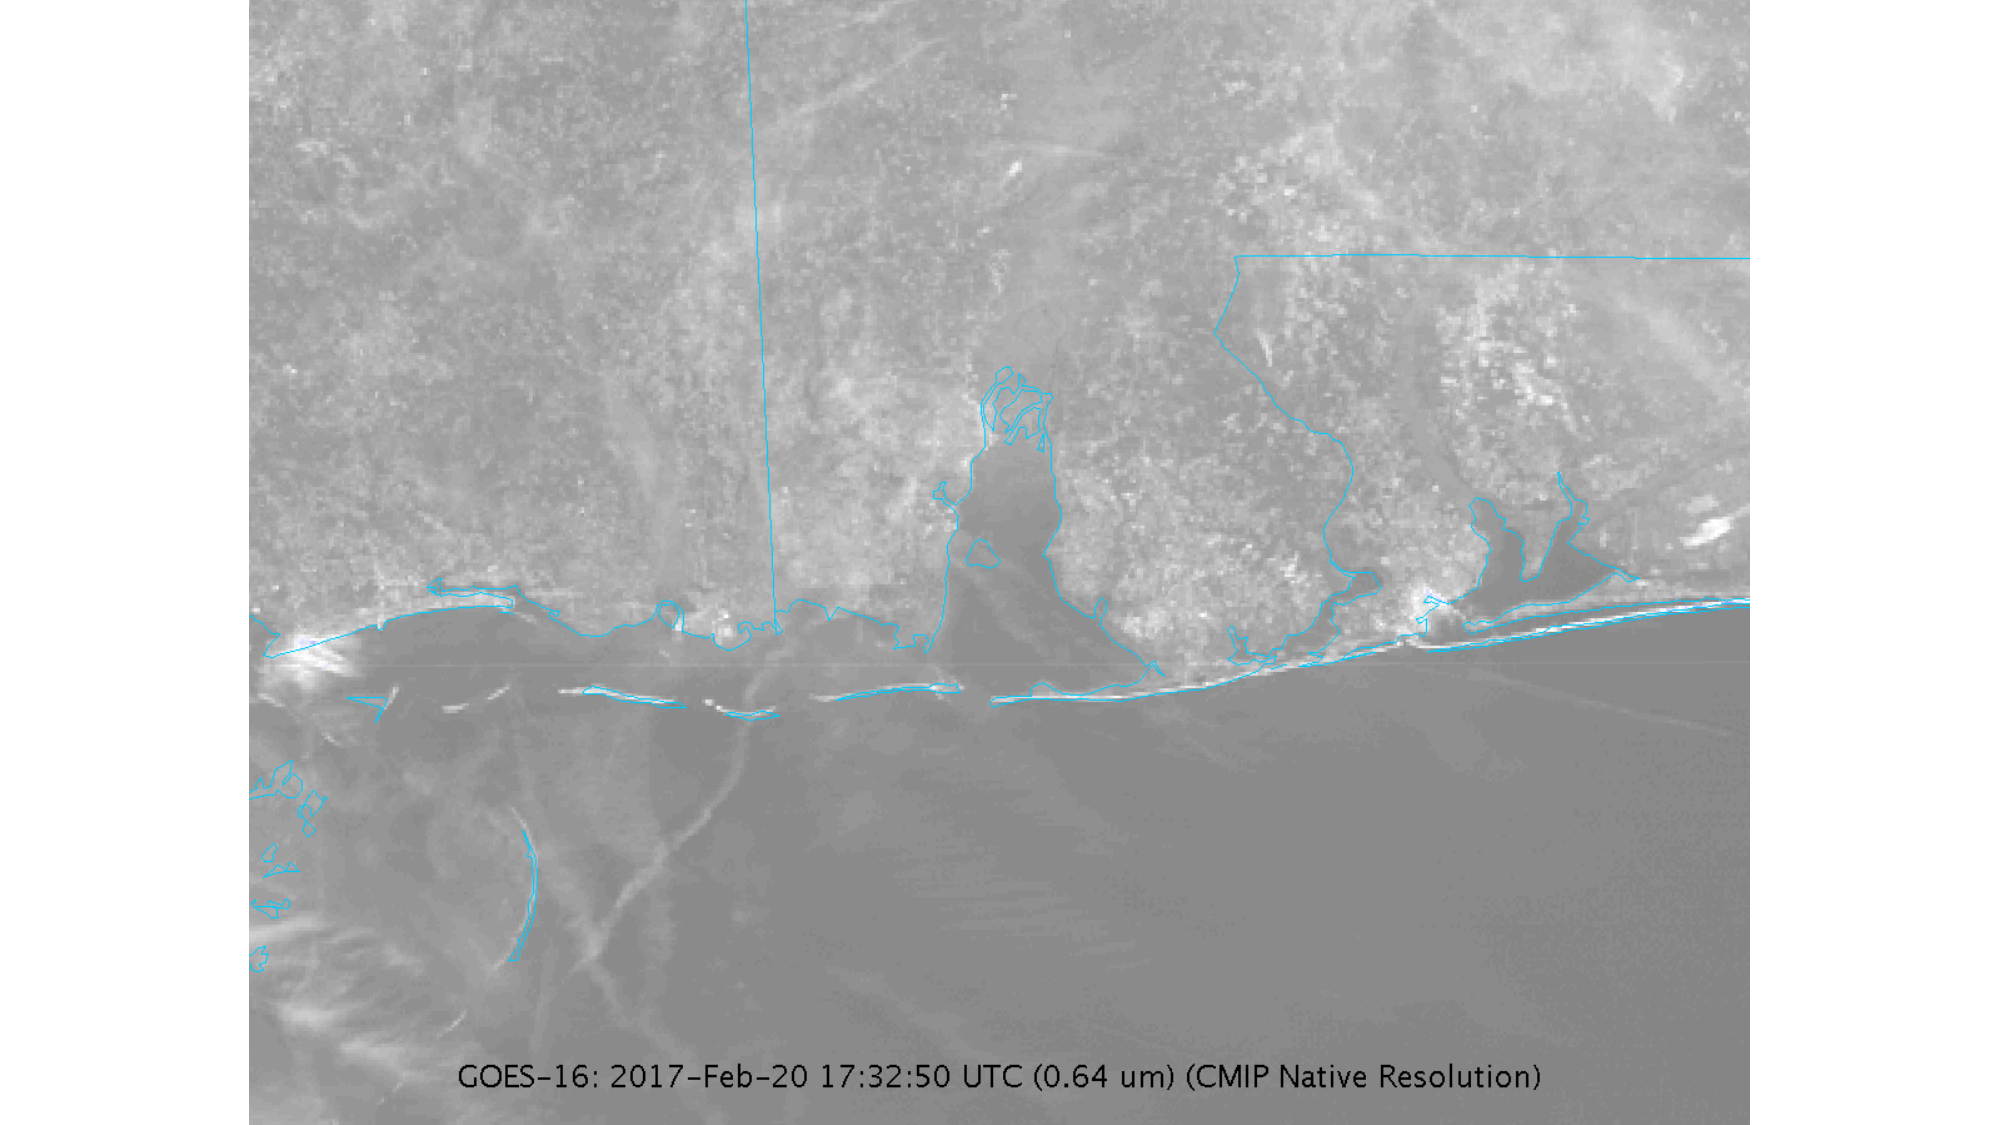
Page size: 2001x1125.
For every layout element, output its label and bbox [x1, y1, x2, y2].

picture [249, 0, 1750, 1125]
